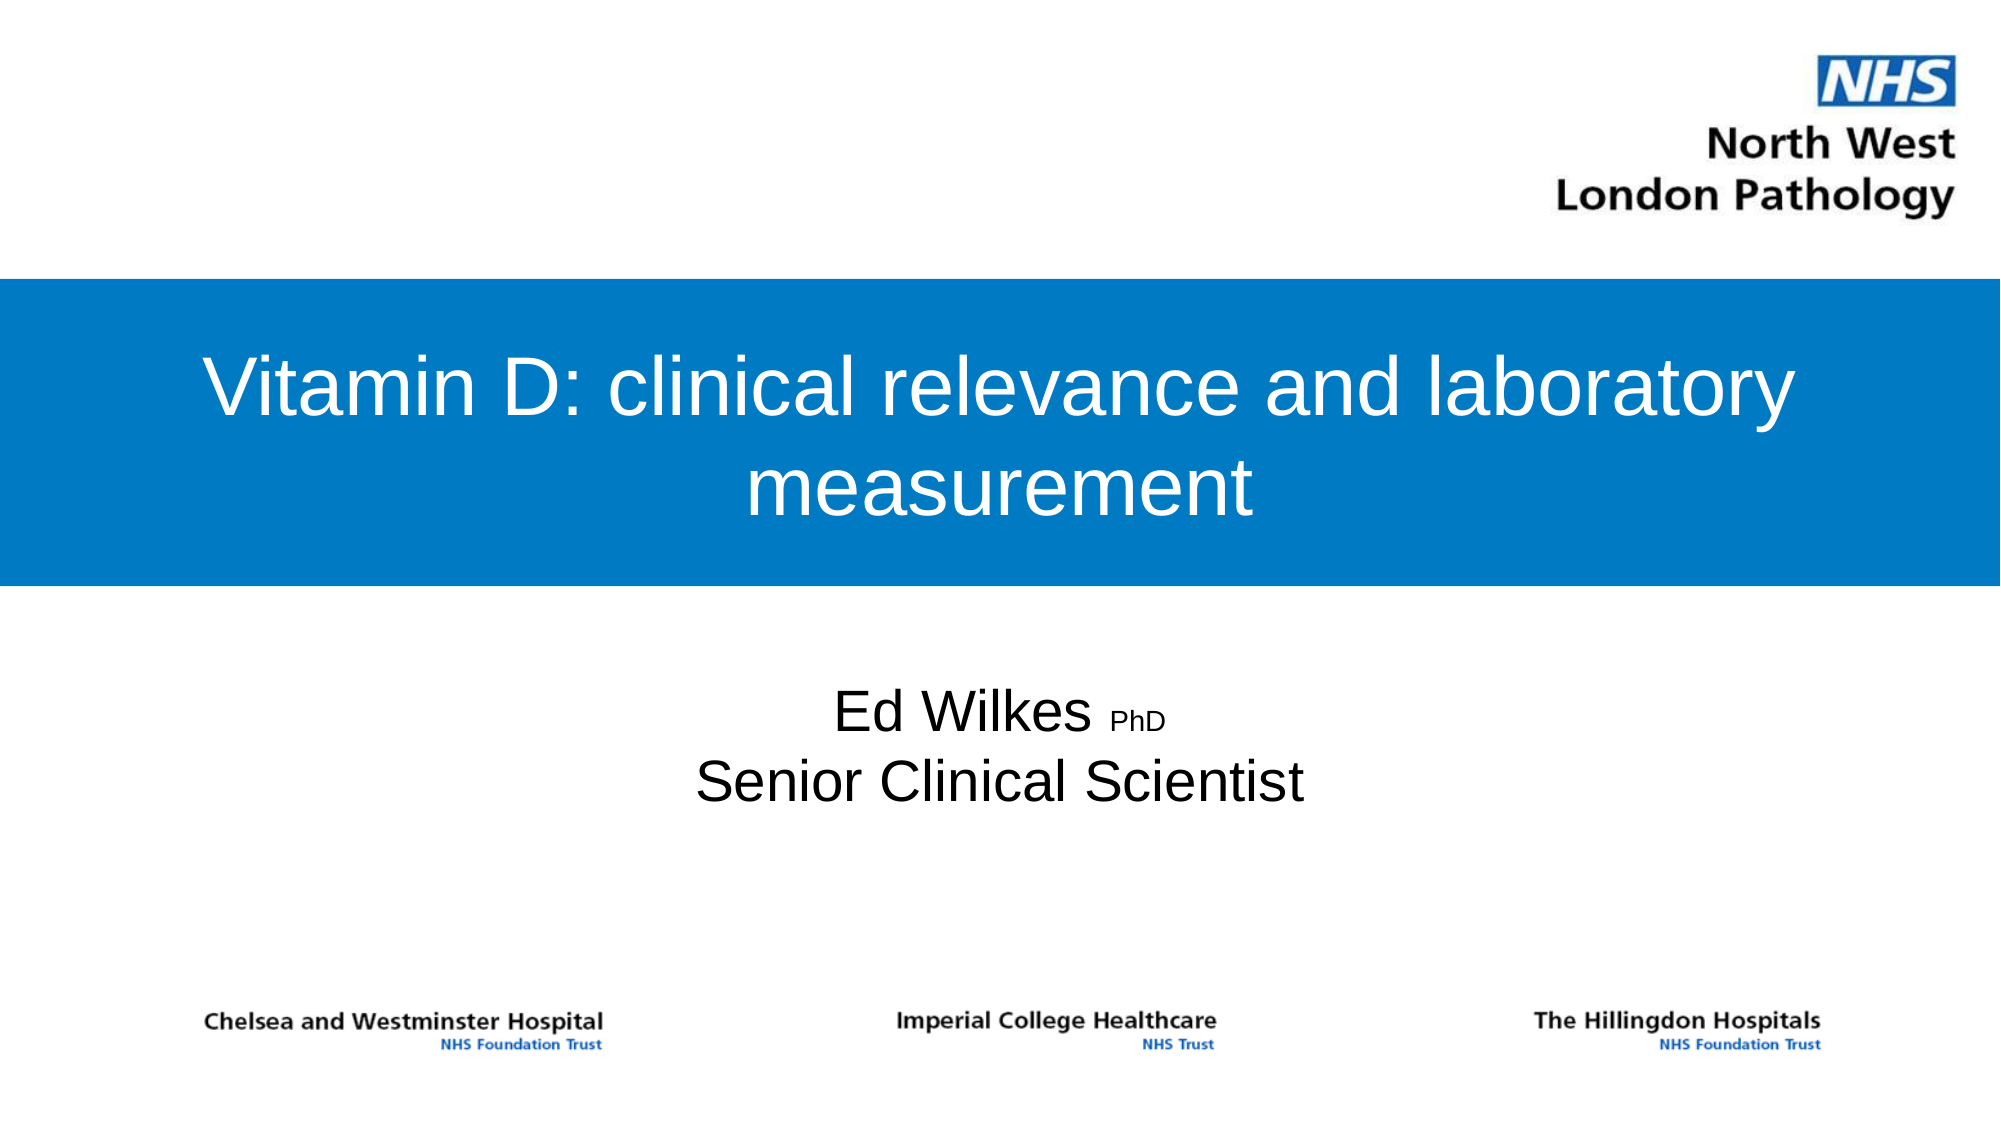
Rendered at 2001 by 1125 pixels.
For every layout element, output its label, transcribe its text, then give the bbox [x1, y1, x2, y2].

text_box Ed Wilkes PhD Senior Clinical Scientist [622, 665, 1378, 821]
title Vitamin D: clinical relevance and laboratory measurement [0, 278, 2000, 587]
picture [108, 940, 1891, 1123]
picture [1531, 54, 1980, 232]
